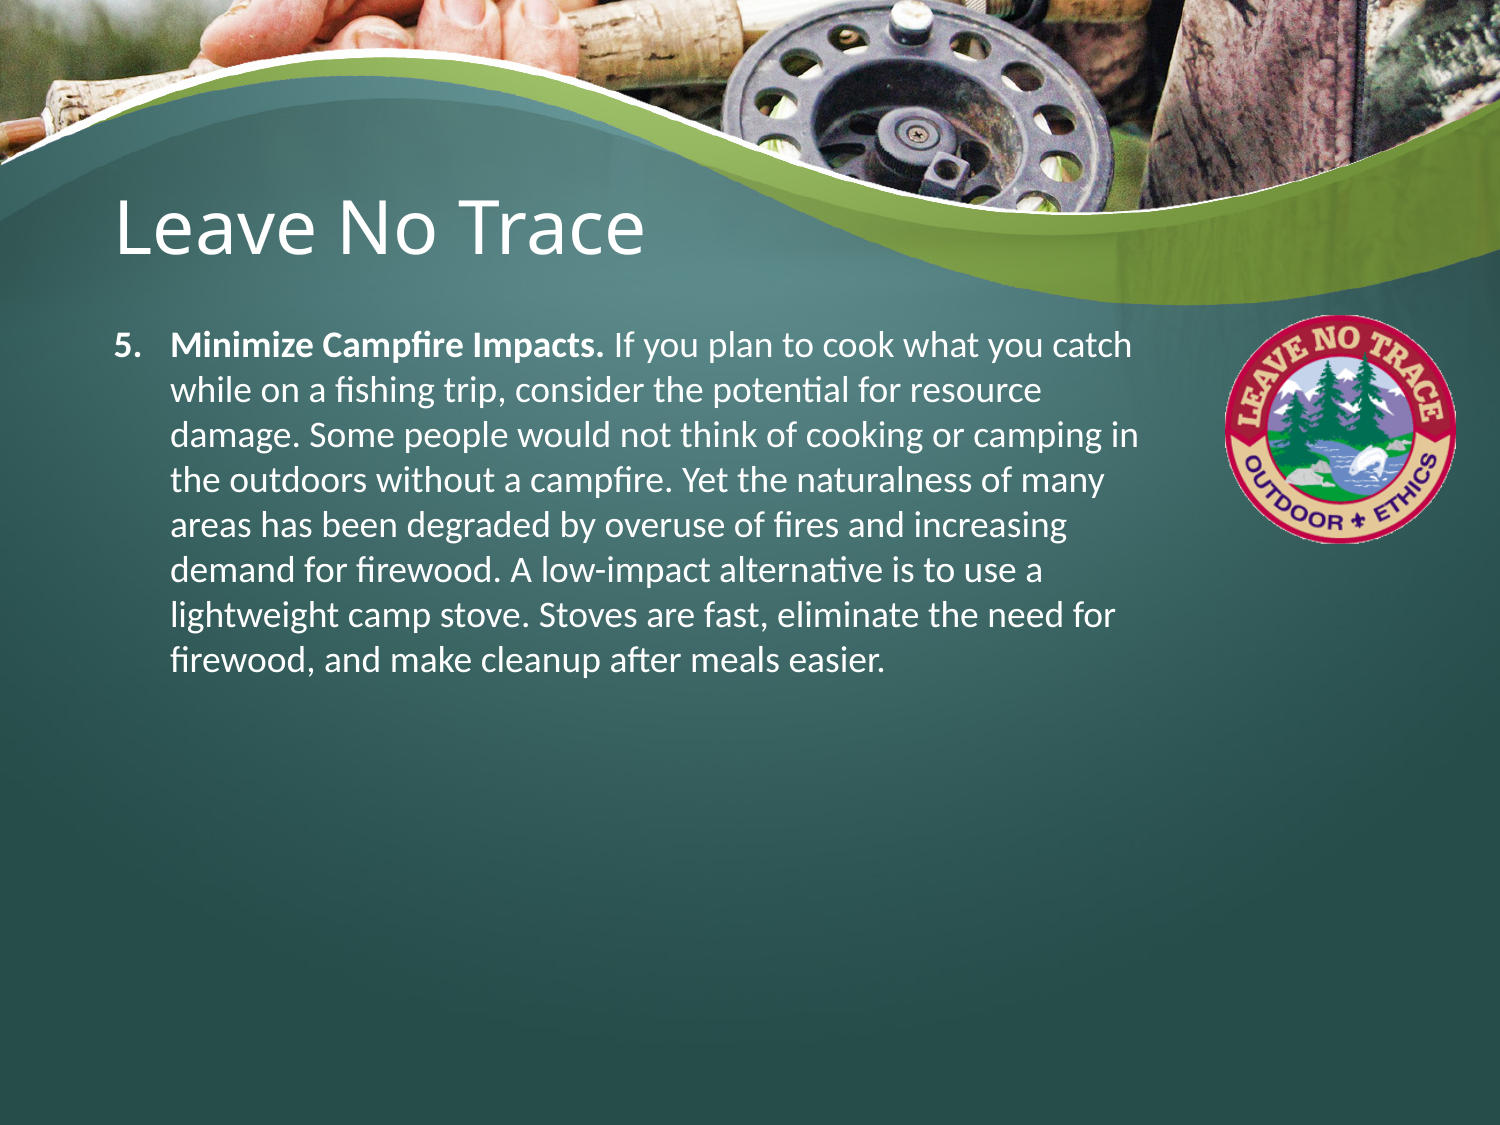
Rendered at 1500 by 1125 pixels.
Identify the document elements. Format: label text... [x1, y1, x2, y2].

picture [0, 0, 1500, 1125]
list Minimize Campfire Impacts. If you plan to cook what you catch while on a fishing trip, consider the potential for resource damage. Some people would not think of cooking or camping in the outdoors without a campfire. Yet the naturalness of many areas has been degraded by overuse of fires and increasing demand for firewood. A low-impact alternative is to use a lightweight camp stove. Stoves are fast, eliminate the need for firewood, and make cleanup after meals easier. [98, 311, 1176, 1039]
title Leave No Trace [98, 161, 1427, 287]
